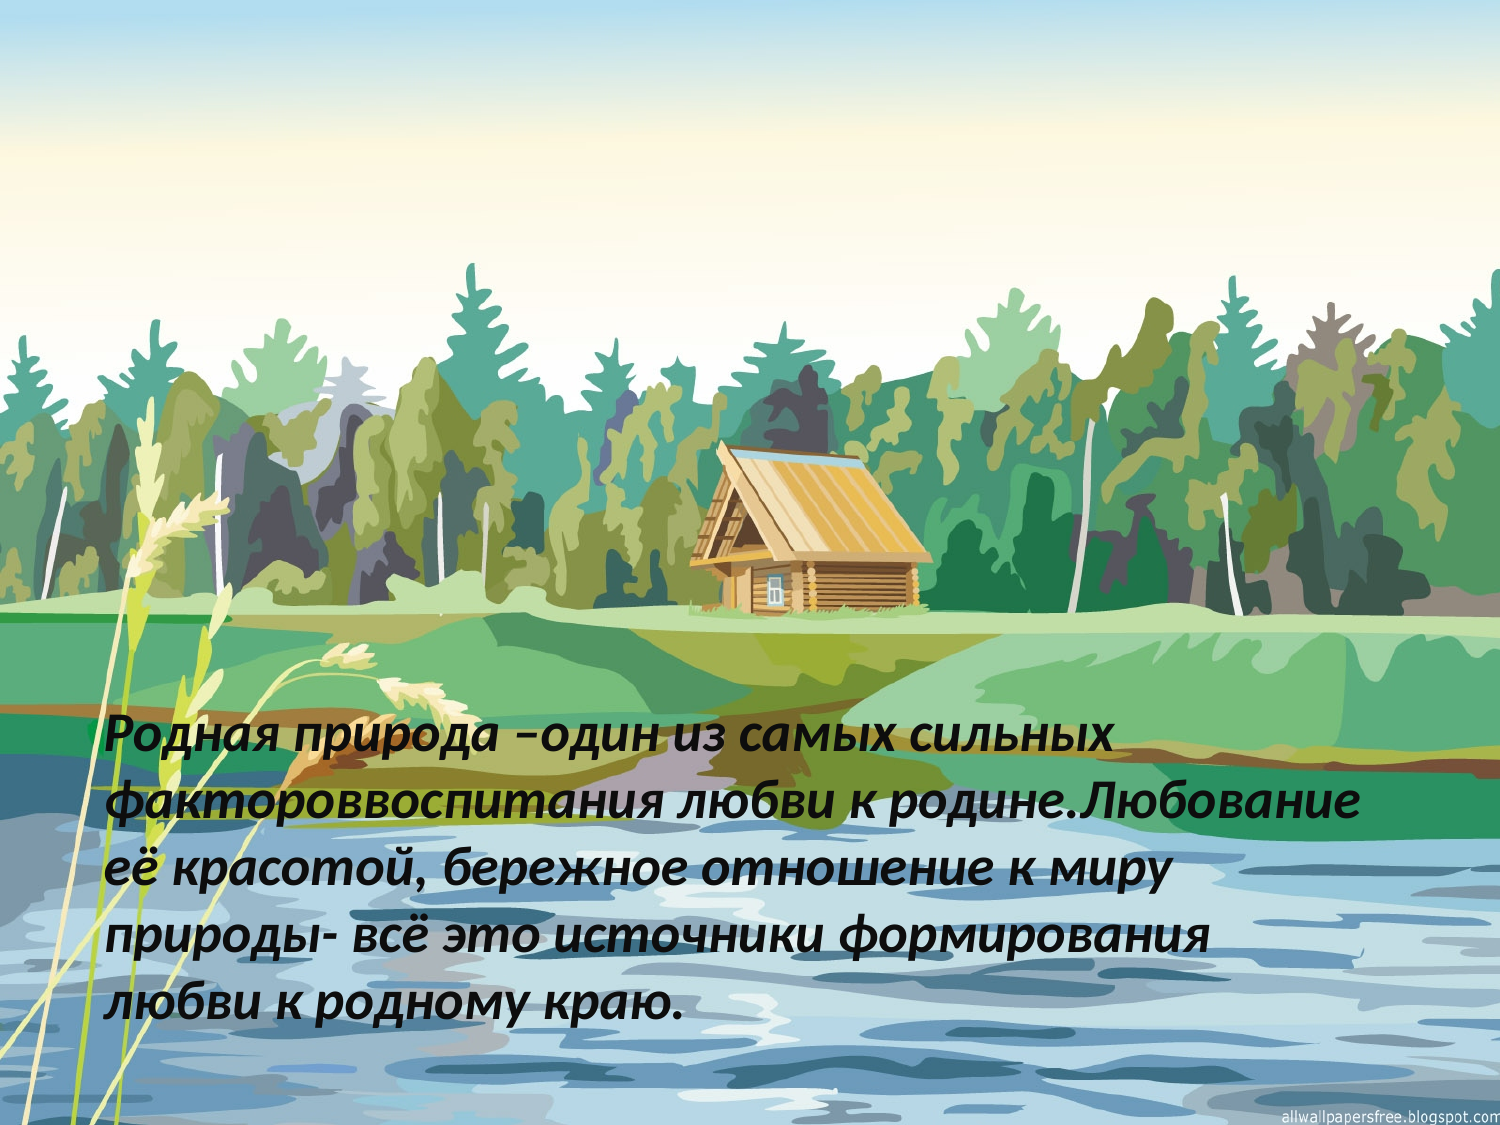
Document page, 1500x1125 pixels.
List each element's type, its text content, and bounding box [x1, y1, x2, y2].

picture [0, 0, 1500, 1125]
list Родная природа –один из самых сильных фактороввоспитания любви к родине.Любование её красотой, бережное отношение к миру природы- всё это источники формирования любви к родному краю. [37, 687, 1388, 1088]
